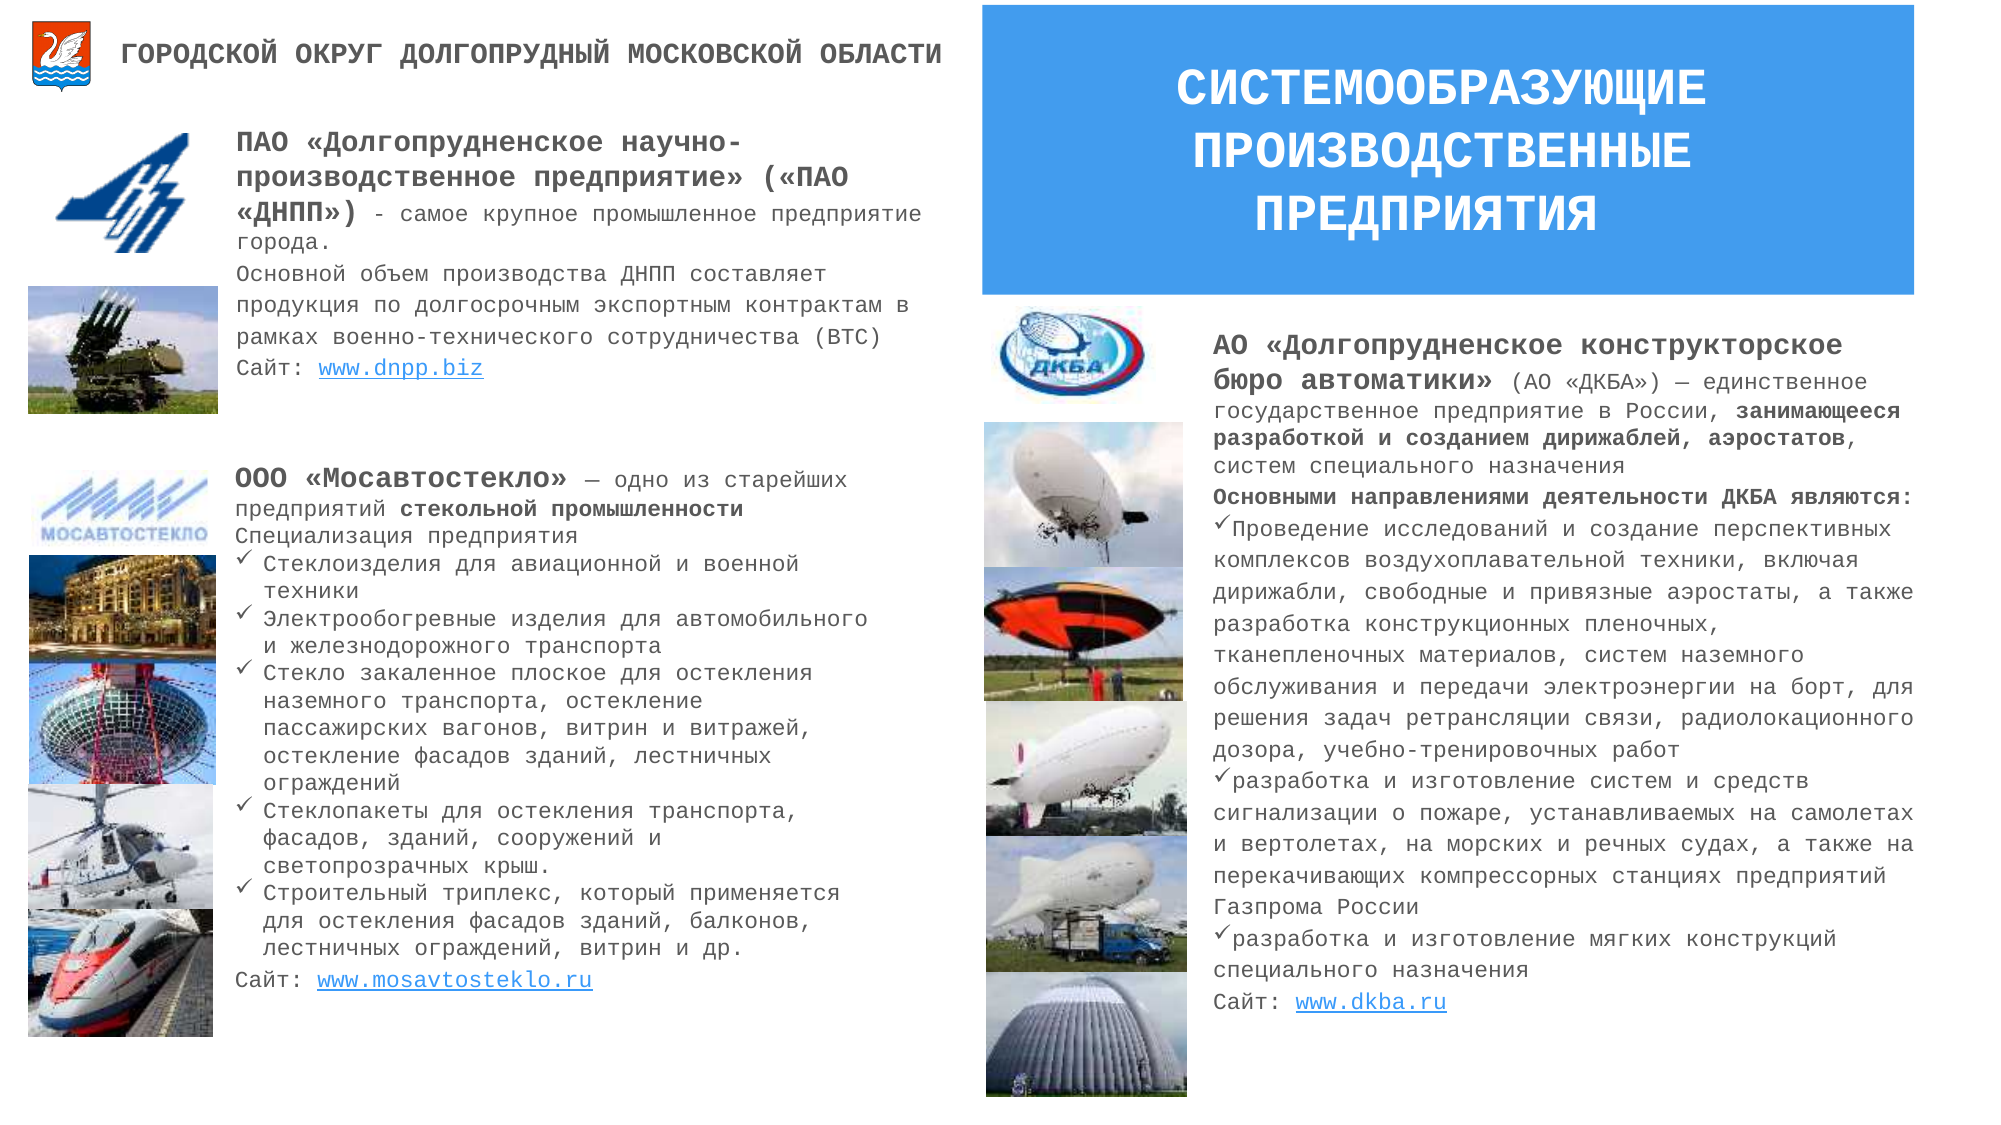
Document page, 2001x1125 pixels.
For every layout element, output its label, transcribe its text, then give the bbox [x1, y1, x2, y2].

text_box ГОРОДСКОЙ ОКРУГ ДОЛГОПРУДНЫЙ МОСКОВСКОЙ ОБЛАСТИ [91, 27, 973, 77]
picture [28, 555, 216, 1037]
picture [55, 133, 194, 253]
picture [991, 306, 1156, 404]
text_box [981, 4, 1915, 296]
text_box ПАО «Долгопрудненское научно-производственное предприятие» («ПАО «ДНПП») - самое крупное промышленное предприятие города. Основной объем производства ДНПП составляет продукция по долгосрочным экспортным контрактам в рамках военно-технического сотрудничества (ВТС) Сайт: www.dnpp.biz [221, 114, 959, 388]
picture [984, 422, 1187, 1097]
text_box АО «Долгопрудненское конструкторское бюро автоматики» (АО «ДКБА») — единственное государственное предприятие в России, занимающееся разработкой и созданием дирижаблей, аэростатов, систем специального назначения Основными направлениями деятельности ДКБА являются: Проведение исследований и создание перспективных комплексов воздухоплавательной техники, включая дирижабли, свободные и привязные аэростаты, а также разработка конструкционных пленочных, тканепленочных материалов, систем наземного обслуживания и передачи электроэнергии на борт, для решения задач ретрансляции связи, радиолокационного дозора, учебно-тренировочных работ разработка и изготовление систем и средств сигнализации о пожаре, устанавливаемых на самолетах и вертолетах, на морских и речных судах, а также на перекачивающих компрессорных станциях предприятий Газпрома России разработка и изготовление мягких конструкций специального назначения Сайт: www.dkba.ru [1198, 318, 1939, 1022]
text_box СИСТЕМООБРАЗУЮЩИЕ ПРОИЗВОДСТВЕННЫЕ ПРЕДПРИЯТИЯ [1031, 45, 1854, 248]
picture [28, 286, 218, 414]
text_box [32, 21, 91, 92]
picture [31, 470, 222, 553]
text_box ООО «Мосавтостекло» — одно из старейших предприятий стекольной промышленности Специализация предприятия Стеклоизделия для авиационной и военной техники Электрообогревные изделия для автомобильного и железнодорожного транспорта Стекло закаленное плоское для остекления наземного транспорта, остекление пассажирских вагонов, витрин и витражей, остекление фасадов зданий, лестничных ограждений Стеклопакеты для остекления транспорта, фасадов, зданий, сооружений и светопрозрачных крыш. Строительный триплекс, который применяется для остекления фасадов зданий, балконов, лестничных ограждений, витрин и др. Сайт: www.mosavtosteklo.ru [220, 450, 895, 999]
